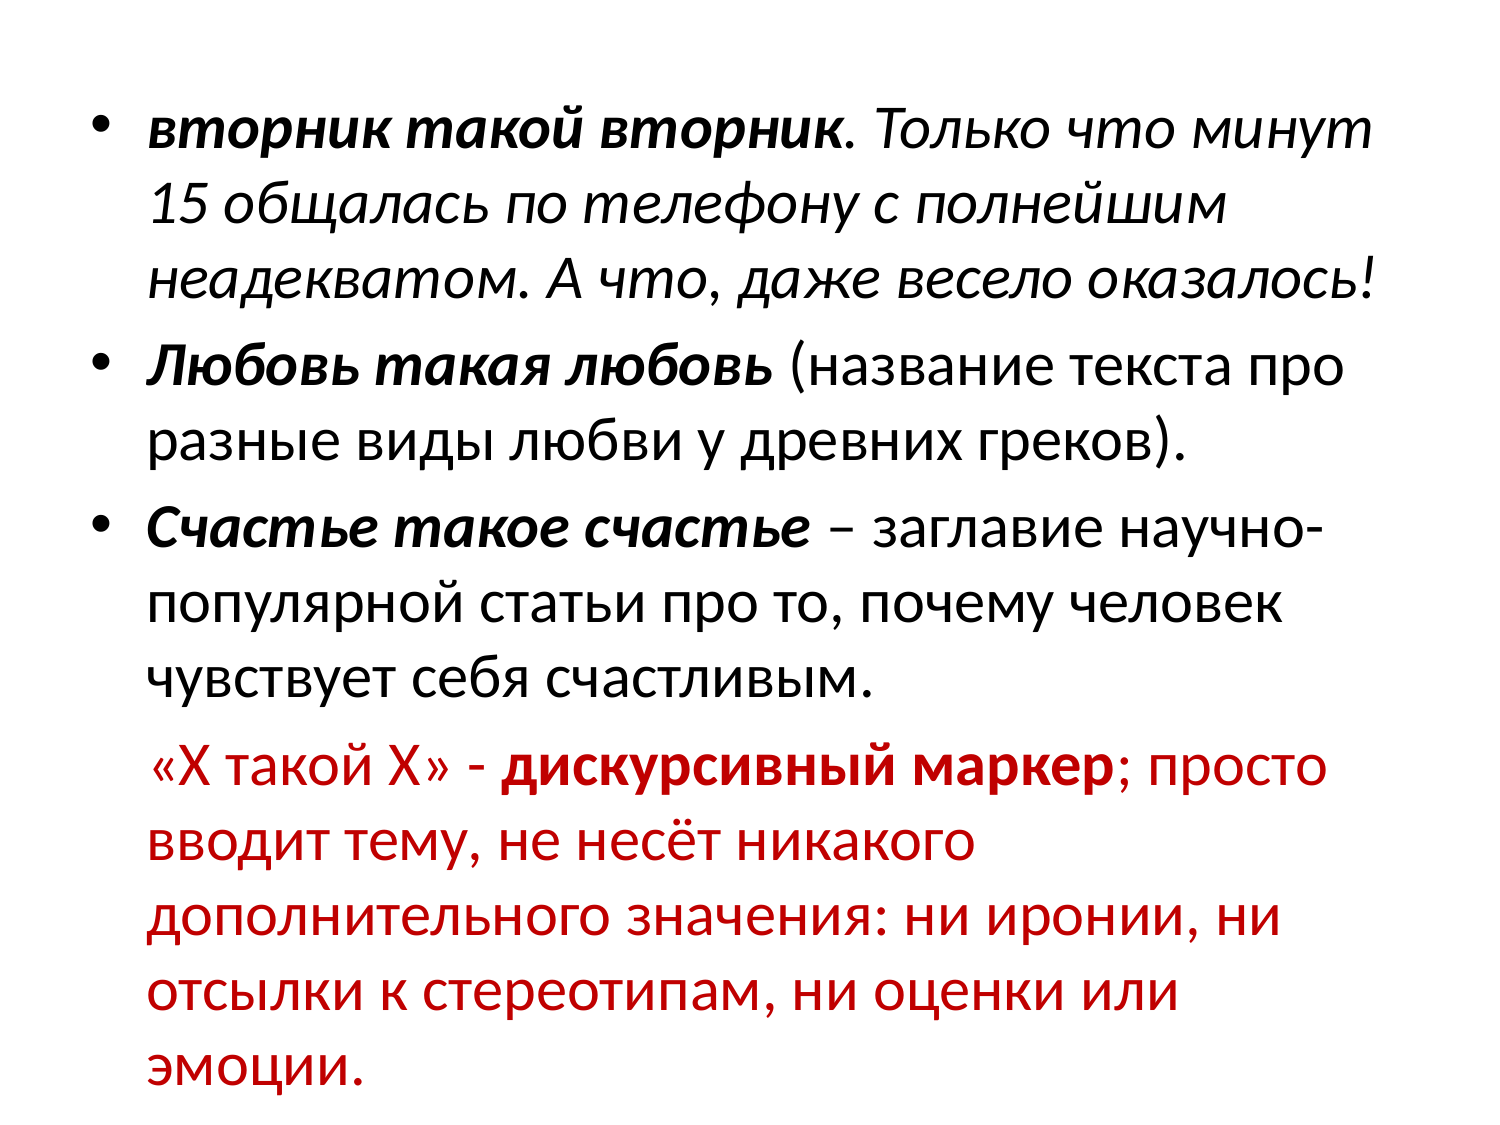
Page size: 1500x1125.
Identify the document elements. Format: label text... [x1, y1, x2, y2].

list вторник такой вторник. Только что минут 15 общалась по телефону с полнейшим неадекватом. А что, даже весело оказалось! Любовь такая любовь (название текста про разные виды любви у древних греков). Счастье такое счастье – заглавие научно-популярной статьи про то, почему человек чувствует себя счастливым. «X такой X» - дискурсивный маркер; просто вводит тему, не несёт никакого дополнительного значения: ни иронии, ни отсылки к стереотипам, ни оценки или эмоции. [75, 78, 1425, 1005]
